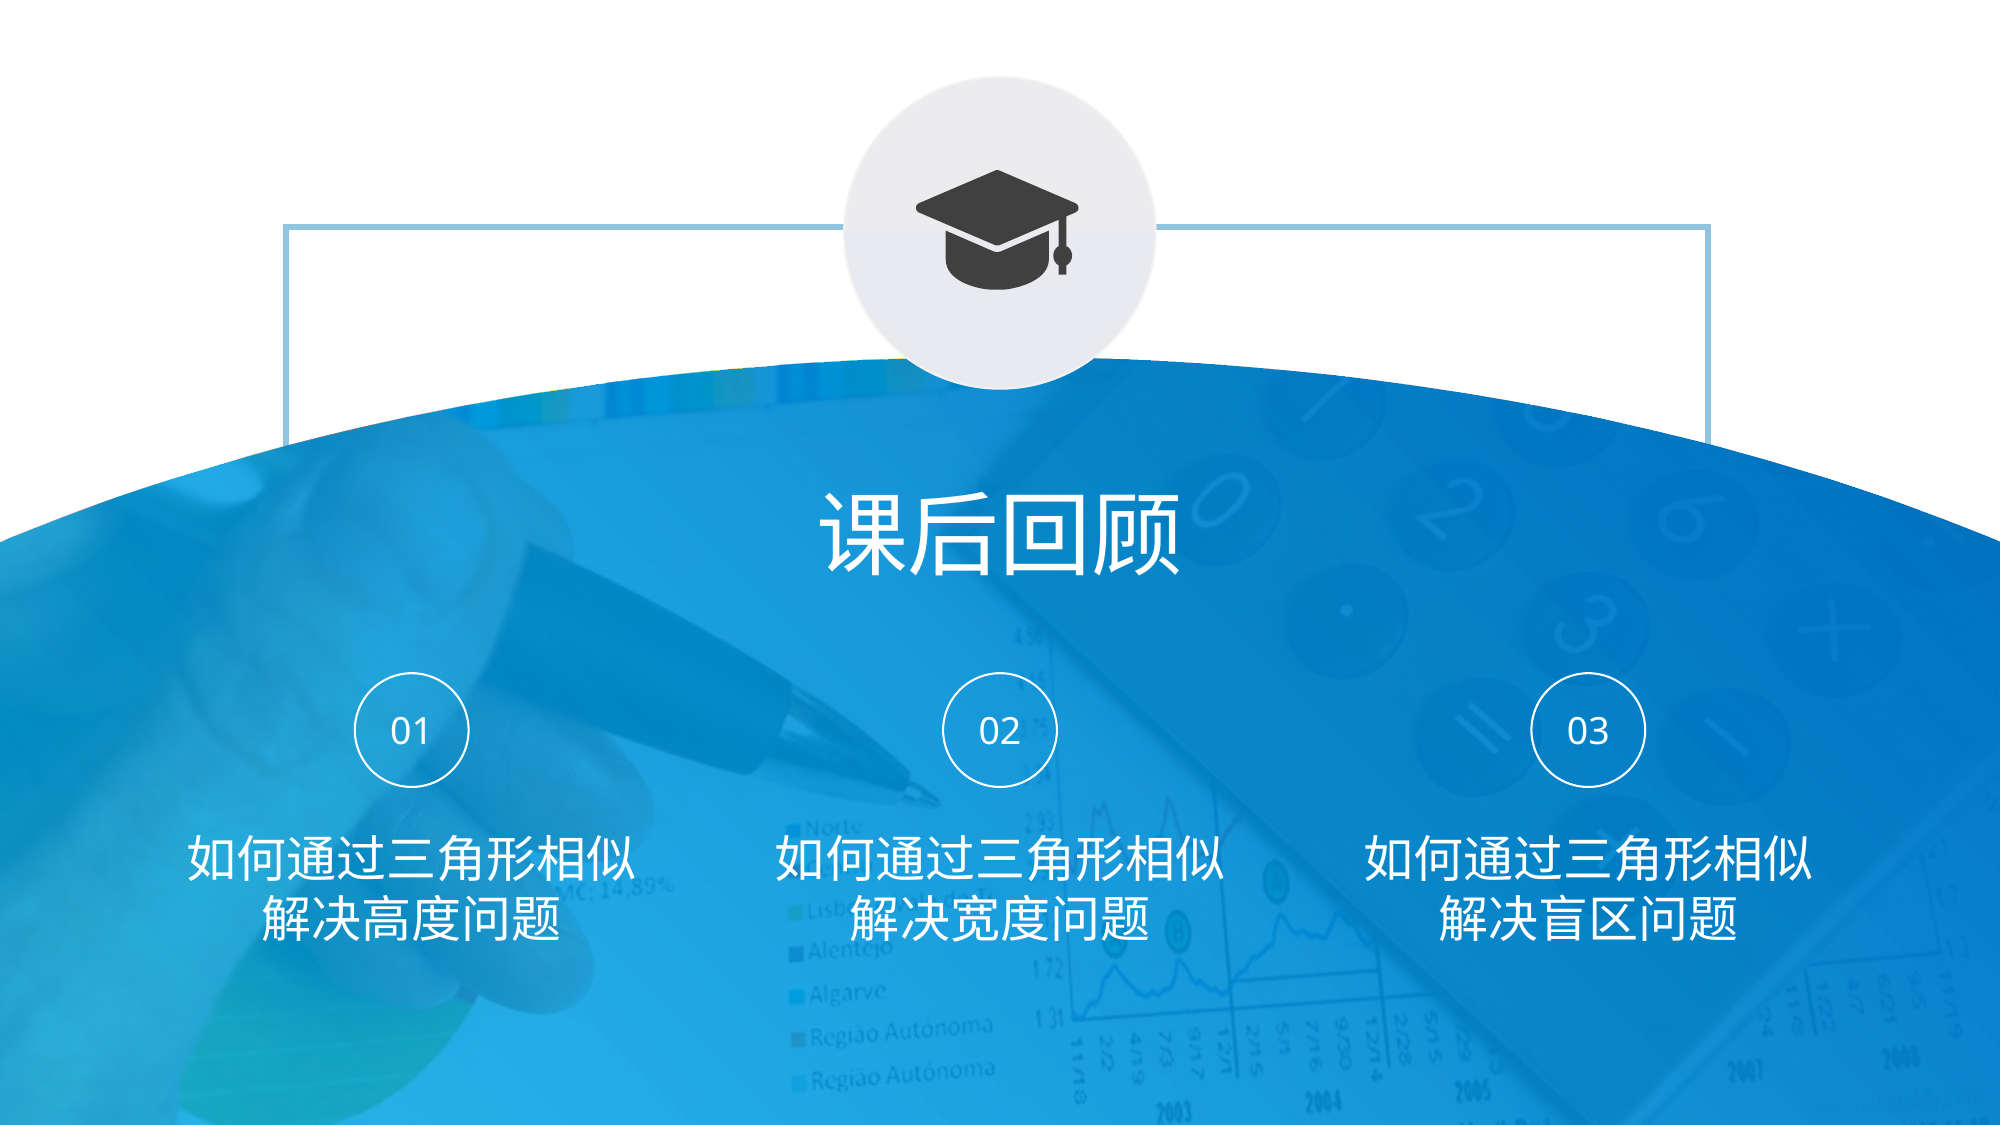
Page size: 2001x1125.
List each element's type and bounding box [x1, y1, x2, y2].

text_box [1345, 673, 1831, 957]
text_box [169, 673, 655, 957]
text_box [757, 673, 1243, 957]
text_box [1201, 226, 1709, 356]
text_box [286, 226, 799, 356]
text_box [799, 77, 1201, 597]
text_box [0, 356, 2000, 1125]
